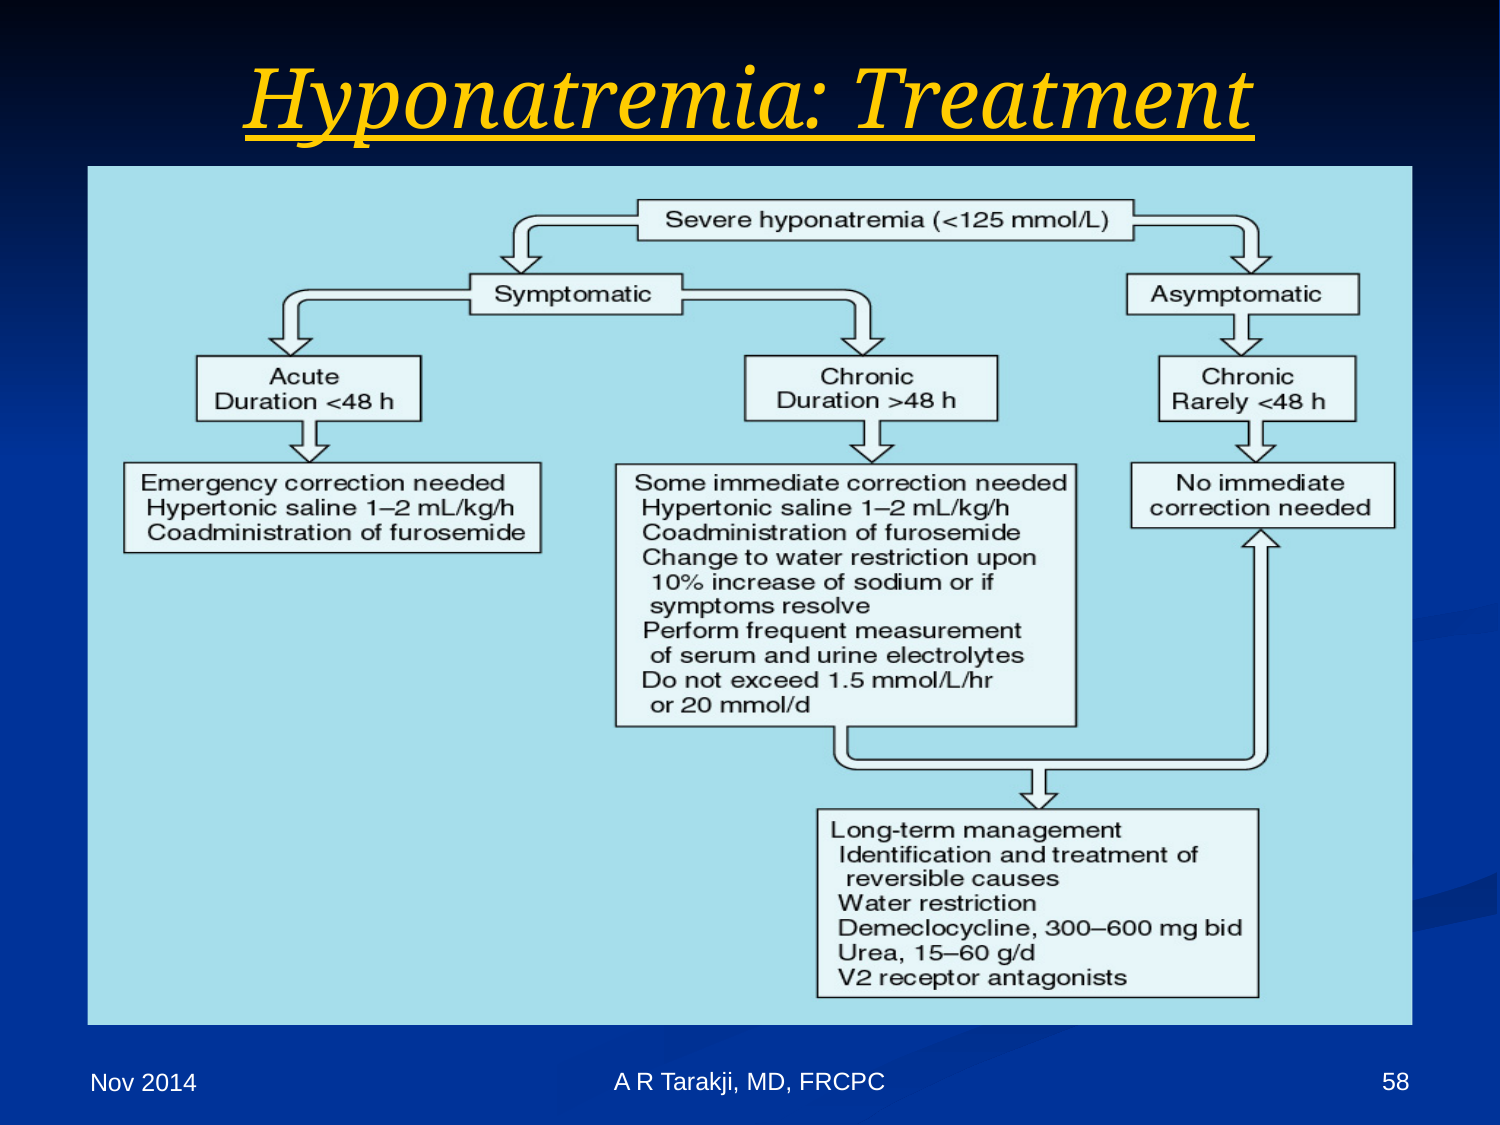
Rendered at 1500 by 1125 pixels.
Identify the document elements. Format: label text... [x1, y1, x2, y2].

text_box Hyponatremia: Treatment [230, 37, 1270, 153]
footer A R Tarakji, MD, FRCPC [512, 1034, 988, 1104]
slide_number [74, 1025, 426, 1104]
slide_number 58 [1074, 1024, 1426, 1104]
picture [87, 165, 1413, 1026]
